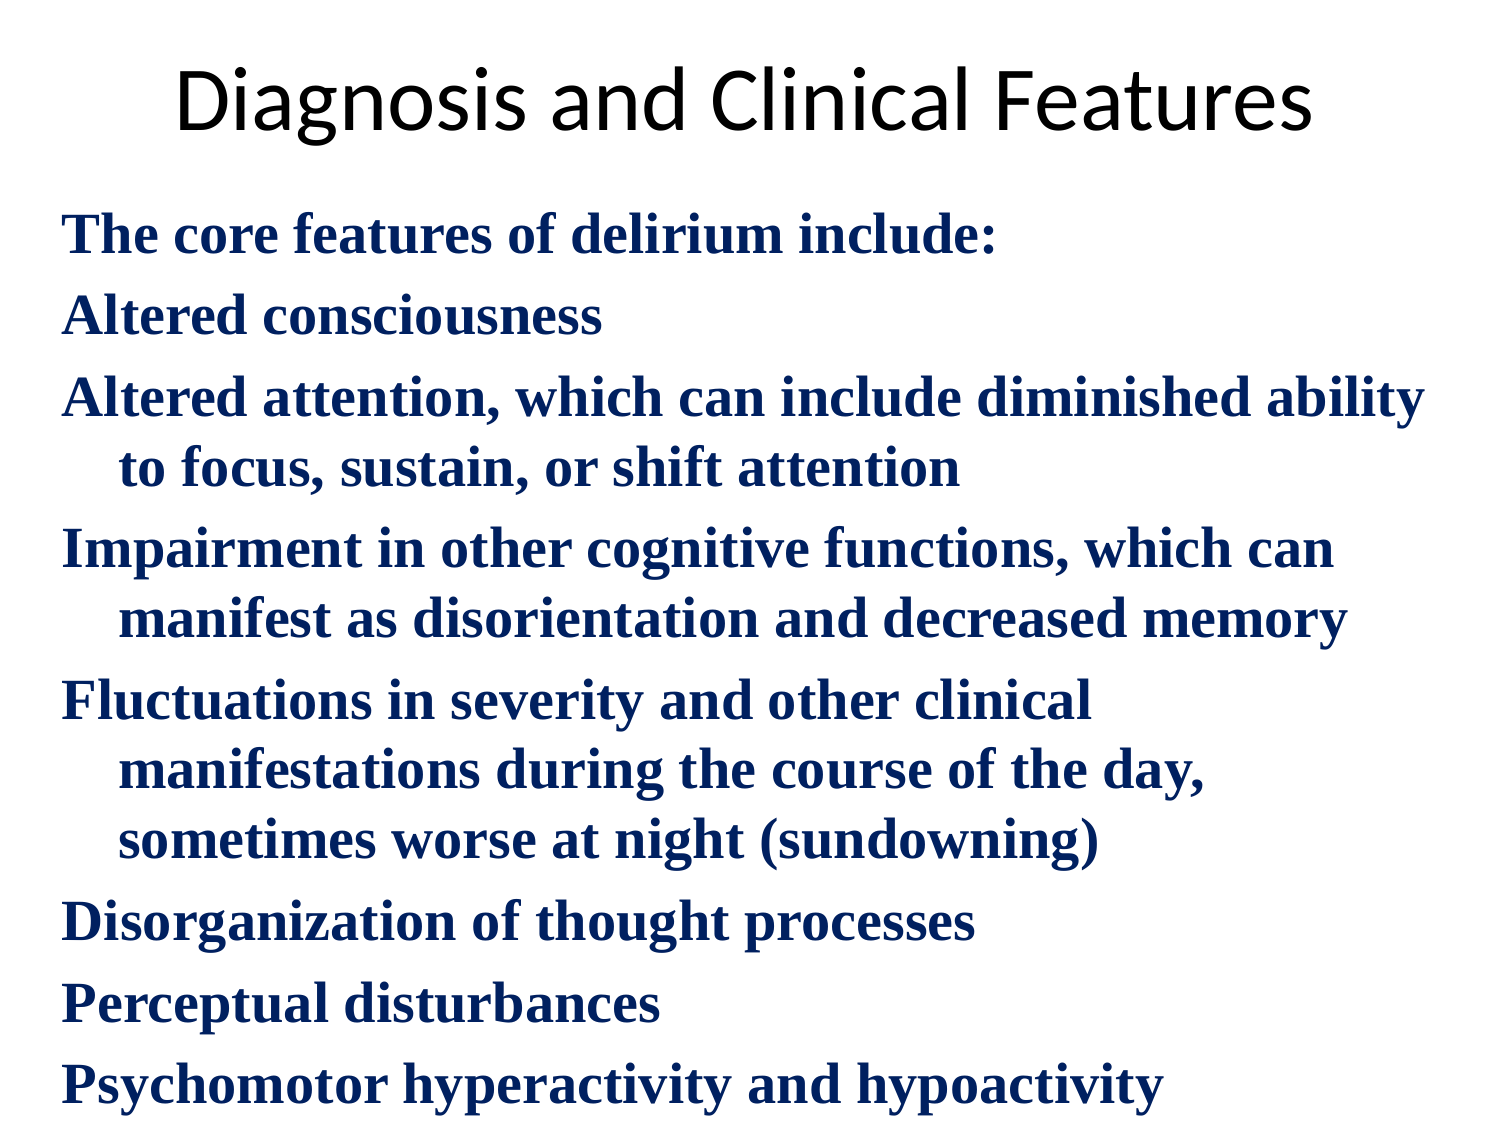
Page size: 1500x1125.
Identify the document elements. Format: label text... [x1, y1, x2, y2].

title Diagnosis and Clinical Features [70, 0, 1421, 187]
list The core features of delirium include: Altered consciousness Altered attention, which can include diminished ability to focus, sustain, or shift attention Impairment in other cognitive functions, which can manifest as disorientation and decreased memory Fluctuations in severity and other clinical manifestations during the course of the day, sometimes worse at night (sundowning) Disorganization of thought processes Perceptual disturbances Psychomotor hyperactivity and hypoactivity [46, 187, 1465, 1125]
